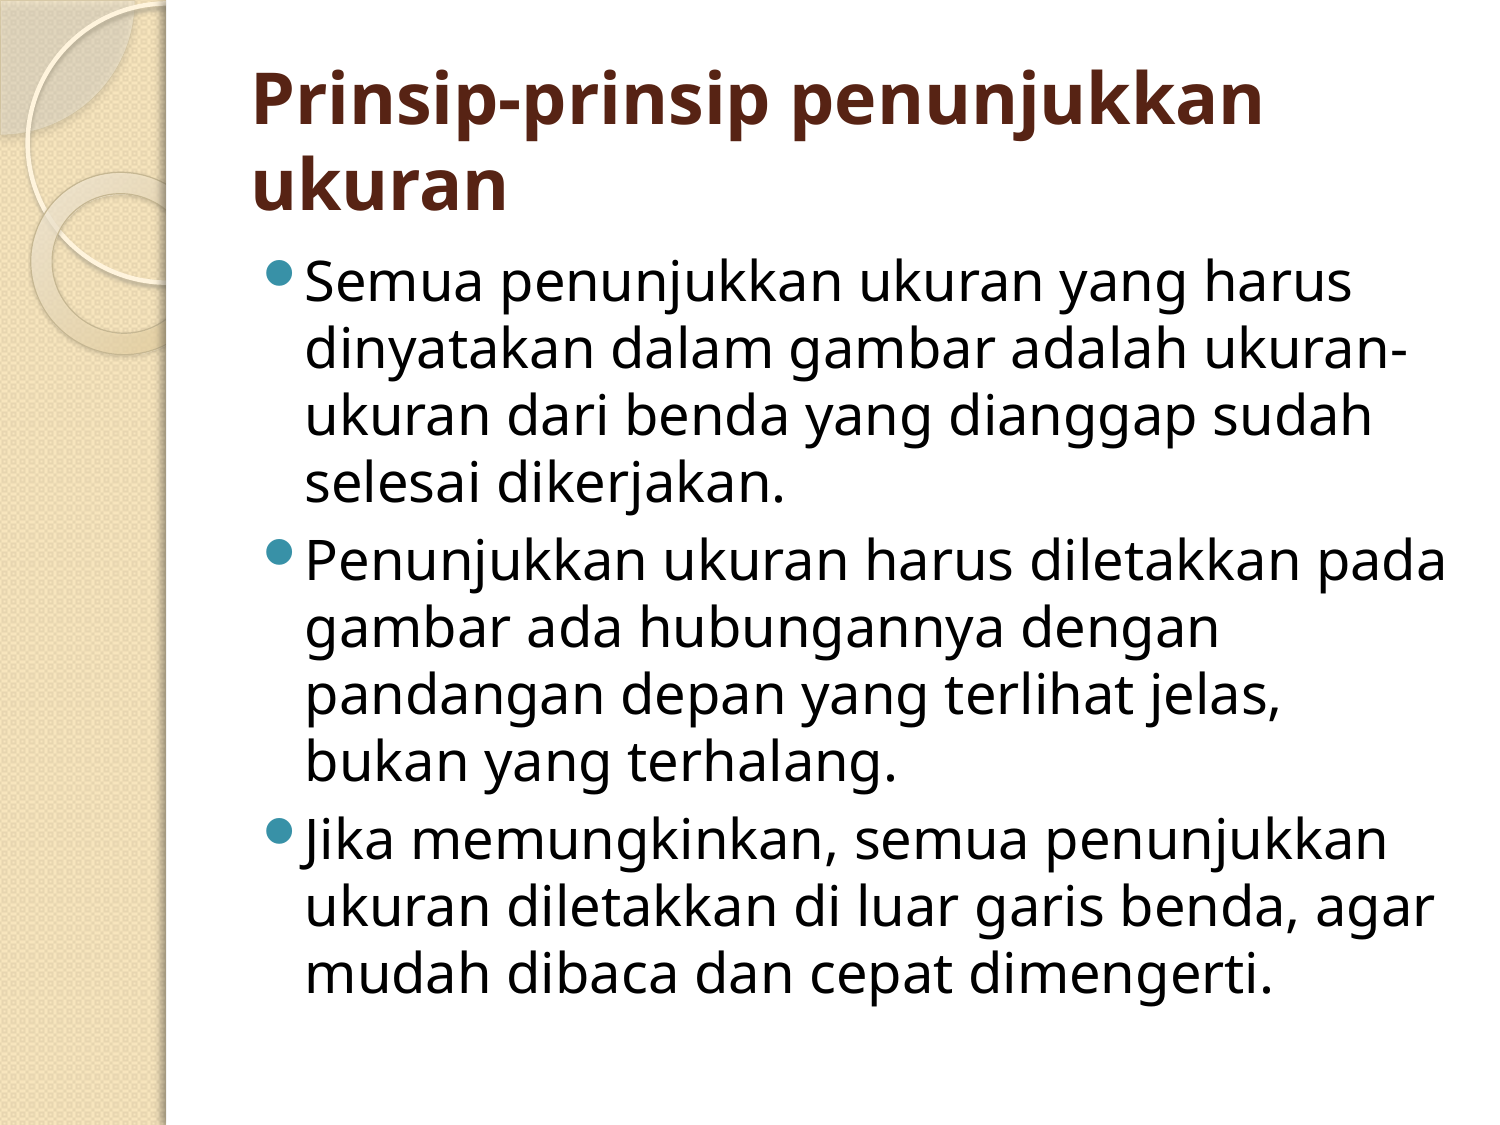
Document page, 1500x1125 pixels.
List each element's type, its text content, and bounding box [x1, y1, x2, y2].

list Semua penunjukkan ukuran yang harus dinyatakan dalam gambar adalah ukuran-ukuran dari benda yang dianggap sudah selesai dikerjakan. Penunjukkan ukuran harus diletakkan pada gambar ada hubungannya dengan pandangan depan yang terlihat jelas, bukan yang terhalang. Jika memungkinkan, semua penunjukkan ukuran diletakkan di luar garis benda, agar mudah dibaca dan cepat dimengerti. [235, 237, 1466, 1025]
title Prinsip-prinsip penunjukkan ukuran [235, 45, 1466, 233]
